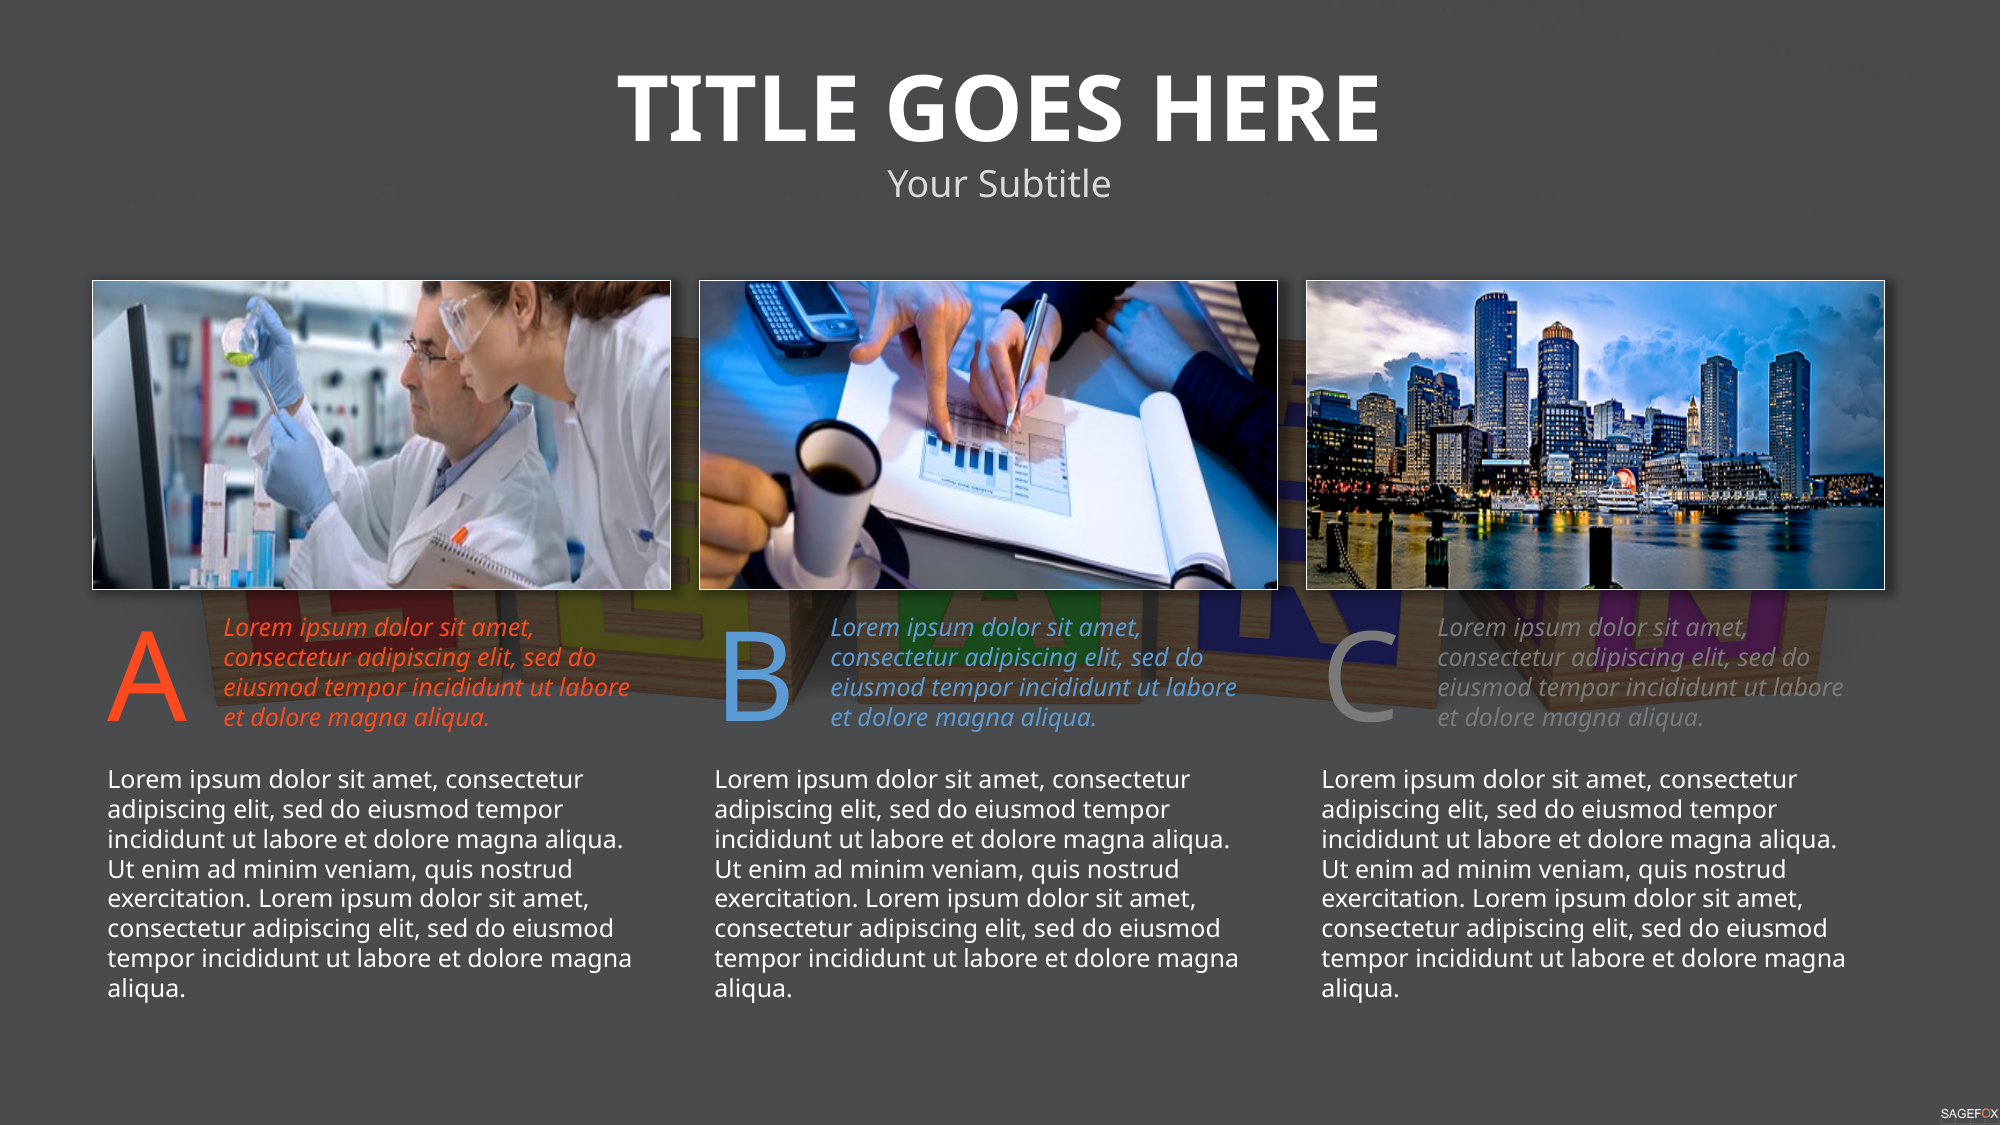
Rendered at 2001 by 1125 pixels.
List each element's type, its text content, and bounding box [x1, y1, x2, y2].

text_box Lorem ipsum dolor sit amet, consectetur adipiscing elit, sed do eiusmod tempor incididunt ut labore et dolore magna aliqua. Ut enim ad minim veniam, quis nostrud exercitation. Lorem ipsum dolor sit amet, consectetur adipiscing elit, sed do eiusmod tempor incididunt ut labore et dolore magna aliqua. [699, 755, 1260, 1011]
text_box [92, 280, 671, 590]
picture [1940, 0, 2001, 1125]
text_box A [92, 589, 209, 754]
text_box C [1306, 589, 1423, 754]
text_box Lorem ipsum dolor sit amet, consectetur adipiscing elit, sed do eiusmod tempor incididunt ut labore et dolore magna aliqua. Ut enim ad minim veniam, quis nostrud exercitation. Lorem ipsum dolor sit amet, consectetur adipiscing elit, sed do eiusmod tempor incididunt ut labore et dolore magna aliqua. [1306, 755, 1867, 1011]
text_box Lorem ipsum dolor sit amet, consectetur adipiscing elit, sed do eiusmod tempor incididunt ut labore et dolore magna aliqua. Ut enim ad minim veniam, quis nostrud exercitation. Lorem ipsum dolor sit amet, consectetur adipiscing elit, sed do eiusmod tempor incididunt ut labore et dolore magna aliqua. [92, 755, 653, 1011]
text_box Lorem ipsum dolor sit amet, consectetur adipiscing elit, sed do eiusmod tempor incididunt ut labore et dolore magna aliqua. [1422, 604, 1885, 739]
text_box [1306, 280, 1886, 590]
text_box Lorem ipsum dolor sit amet, consectetur adipiscing elit, sed do eiusmod tempor incididunt ut labore et dolore magna aliqua. [208, 604, 671, 739]
text_box B [699, 589, 816, 754]
text_box TITLE GOES HERE Your Subtitle [548, 42, 1452, 212]
text_box Lorem ipsum dolor sit amet, consectetur adipiscing elit, sed do eiusmod tempor incididunt ut labore et dolore magna aliqua. [815, 604, 1278, 739]
text_box [699, 280, 1279, 590]
